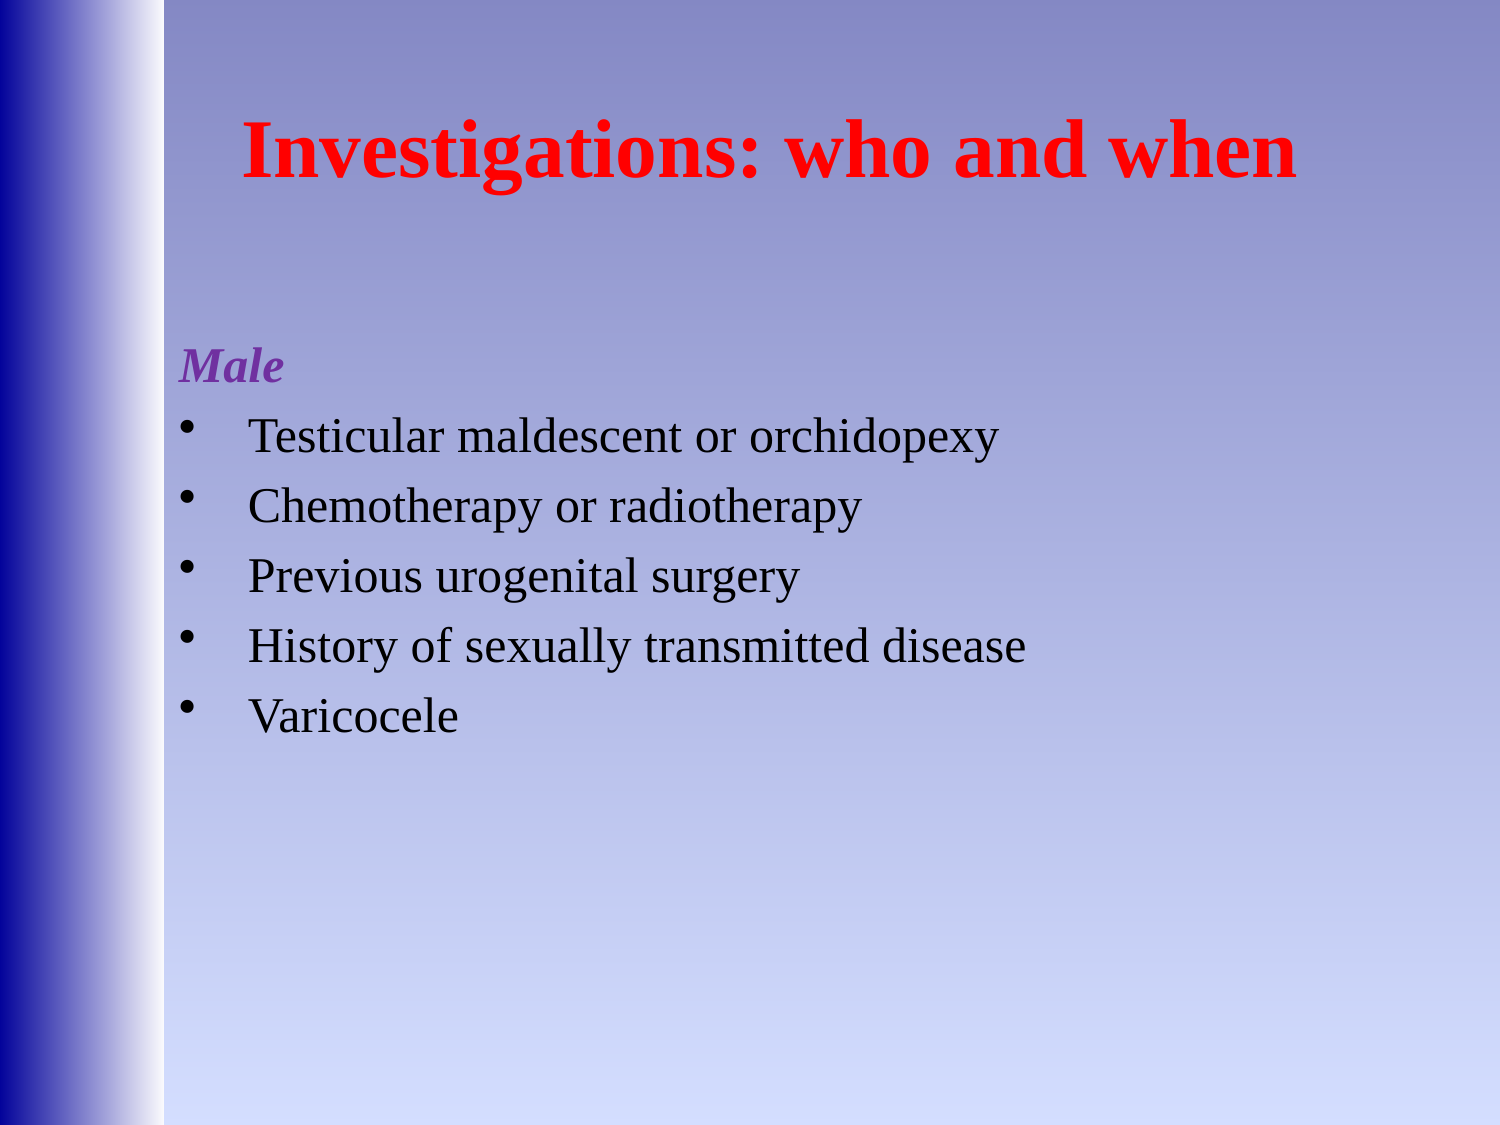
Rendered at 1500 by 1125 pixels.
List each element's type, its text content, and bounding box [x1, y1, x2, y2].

list Male Testicular maldescent or orchidopexy Chemotherapy or radiotherapy Previous urogenital surgery History of sexually transmitted disease Varicocele [164, 324, 1388, 1001]
text_box [0, 0, 164, 1125]
title Investigations: who and when [164, 99, 1388, 288]
